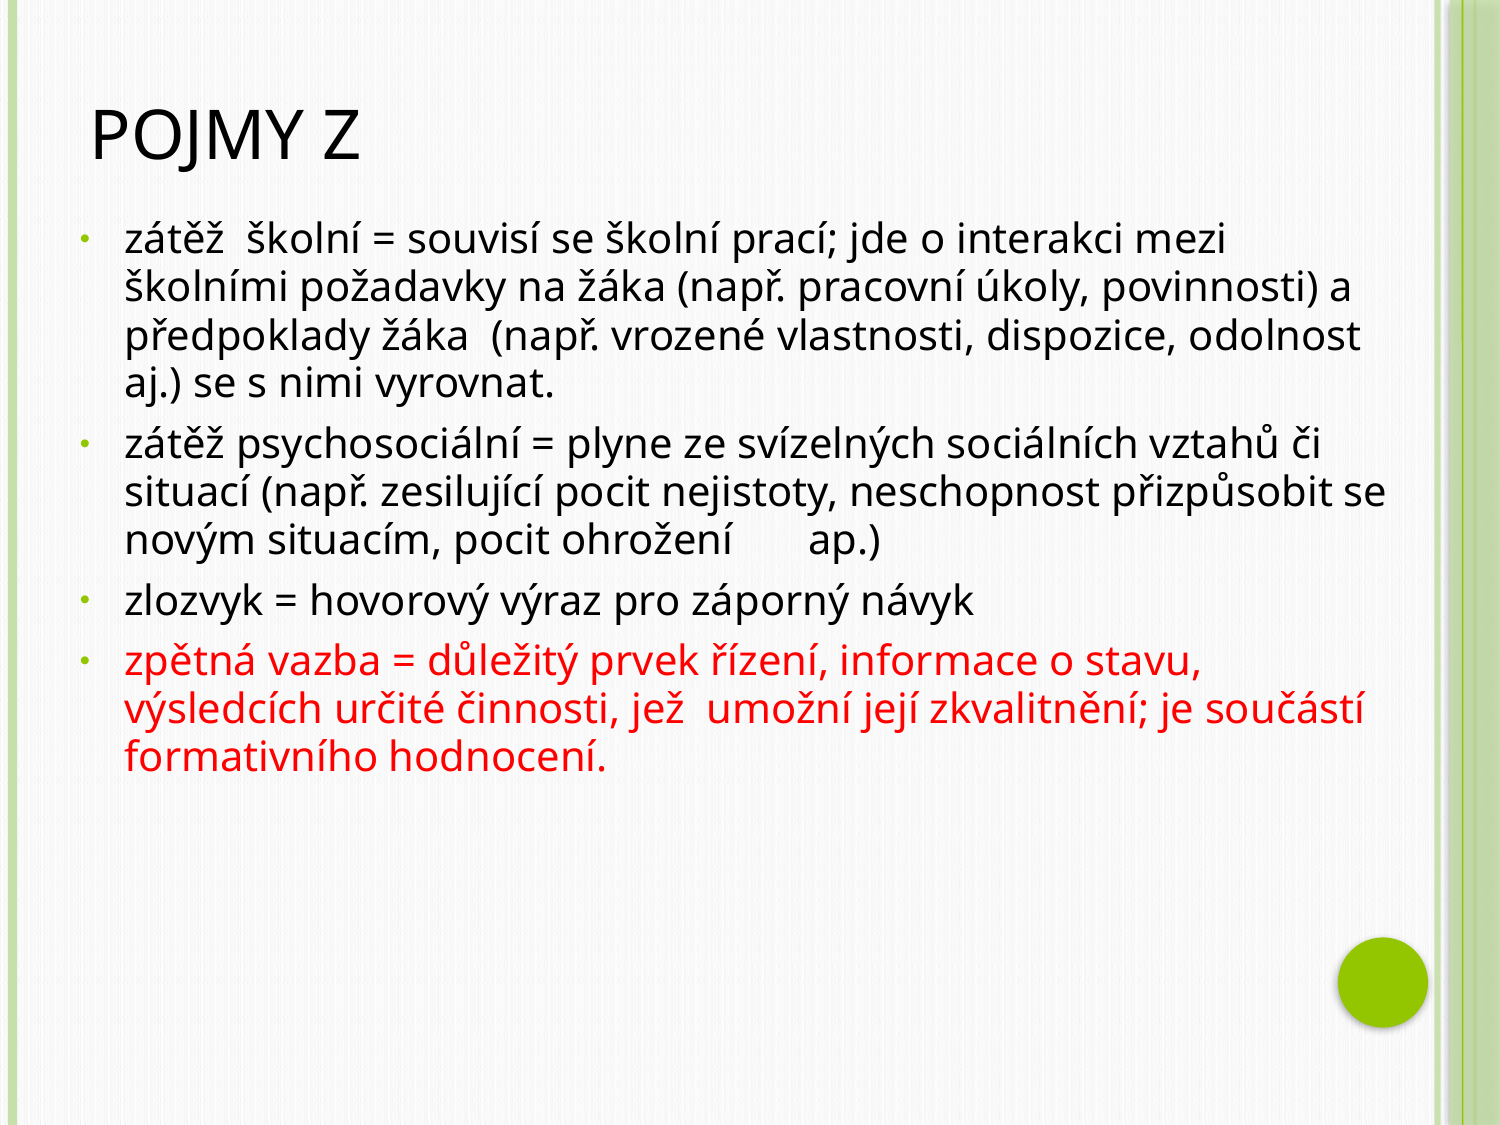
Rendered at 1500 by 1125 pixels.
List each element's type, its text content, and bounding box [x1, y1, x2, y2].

picture [1441, 0, 1449, 1125]
picture [18, 0, 1434, 1125]
list zátěž školní = souvisí se školní prací; jde o interakci mezi školními požadavky na žáka (např. pracovní úkoly, povinnosti) a předpoklady žáka (např. vrozené vlastnosti, dispozice, odolnost aj.) se s nimi vyrovnat. zátěž psychosociální = plyne ze svízelných sociálních vztahů či situací (např. zesilující pocit nejistoty, neschopnost přizpůsobit se novým situacím, pocit ohrožení ap.) zlozvyk = hovorový výraz pro záporný návyk zpětná vazba = důležitý prvek řízení, informace o stavu, výsledcích určité činnosti, jež umožní její zkvalitnění; je součástí formativního hodnocení. [64, 207, 1414, 861]
picture [0, 0, 7, 1125]
title Pojmy Z [75, 0, 1423, 181]
